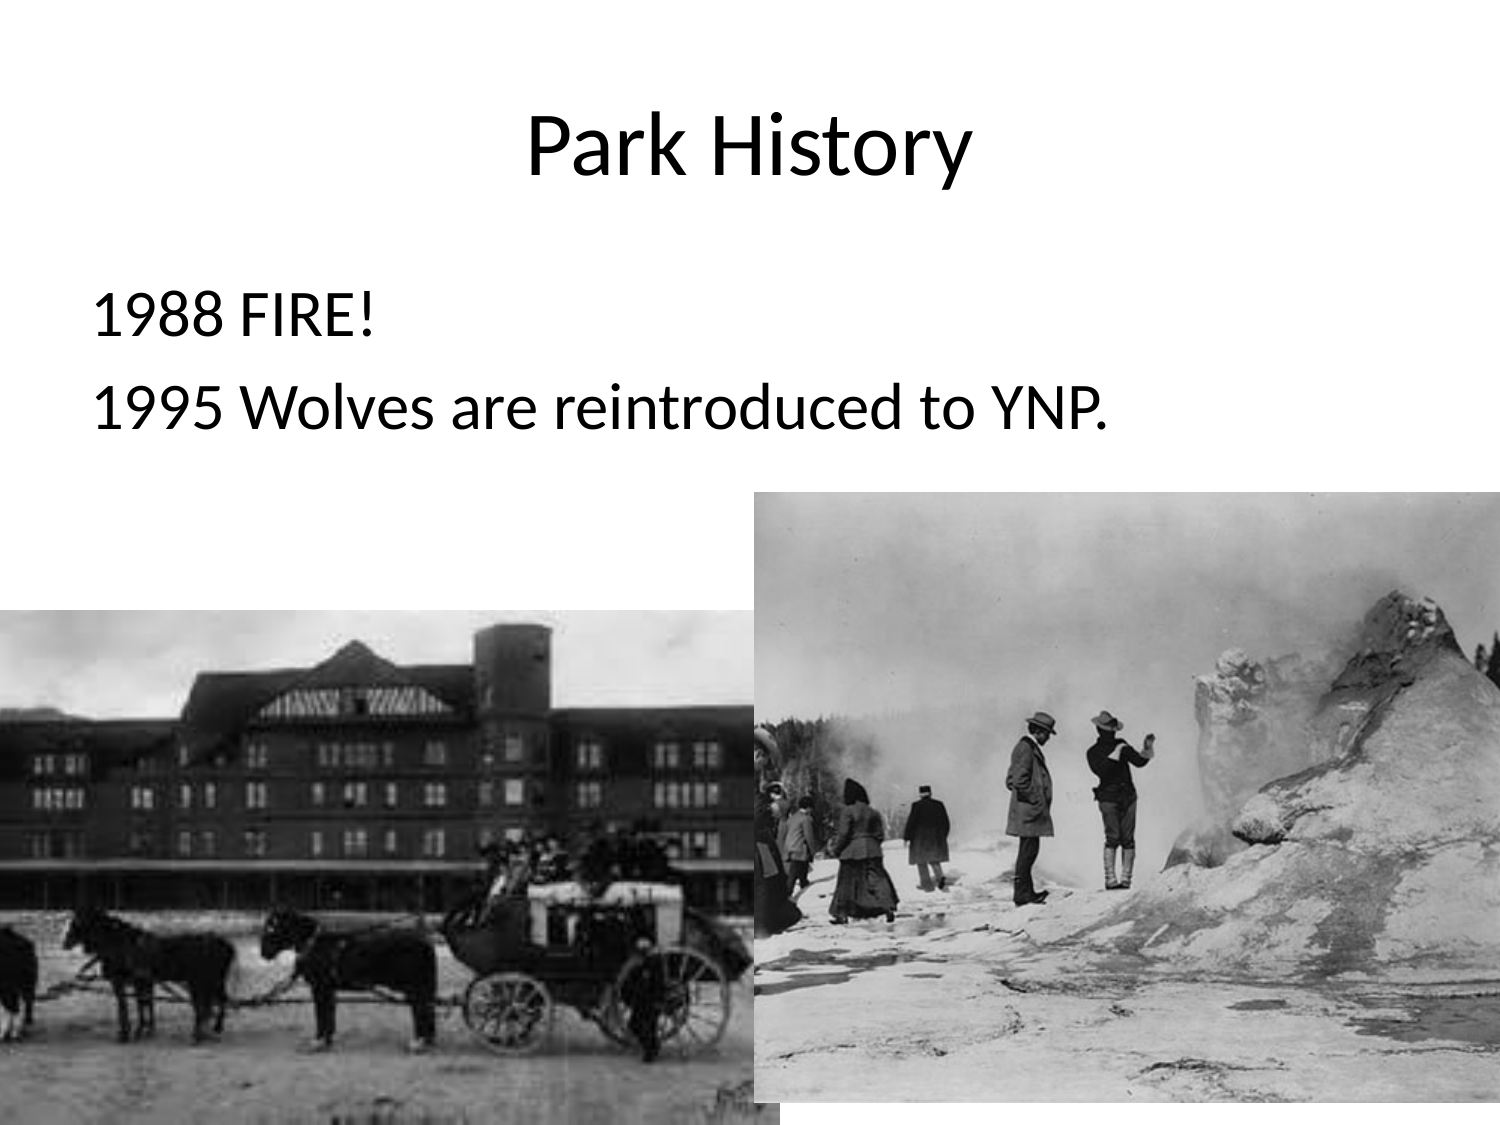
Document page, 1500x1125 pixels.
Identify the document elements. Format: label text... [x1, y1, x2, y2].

picture [0, 492, 1500, 1125]
list 1988 FIRE! 1995 Wolves are reintroduced to YNP. [75, 262, 1425, 609]
title Park History [75, 45, 1425, 233]
